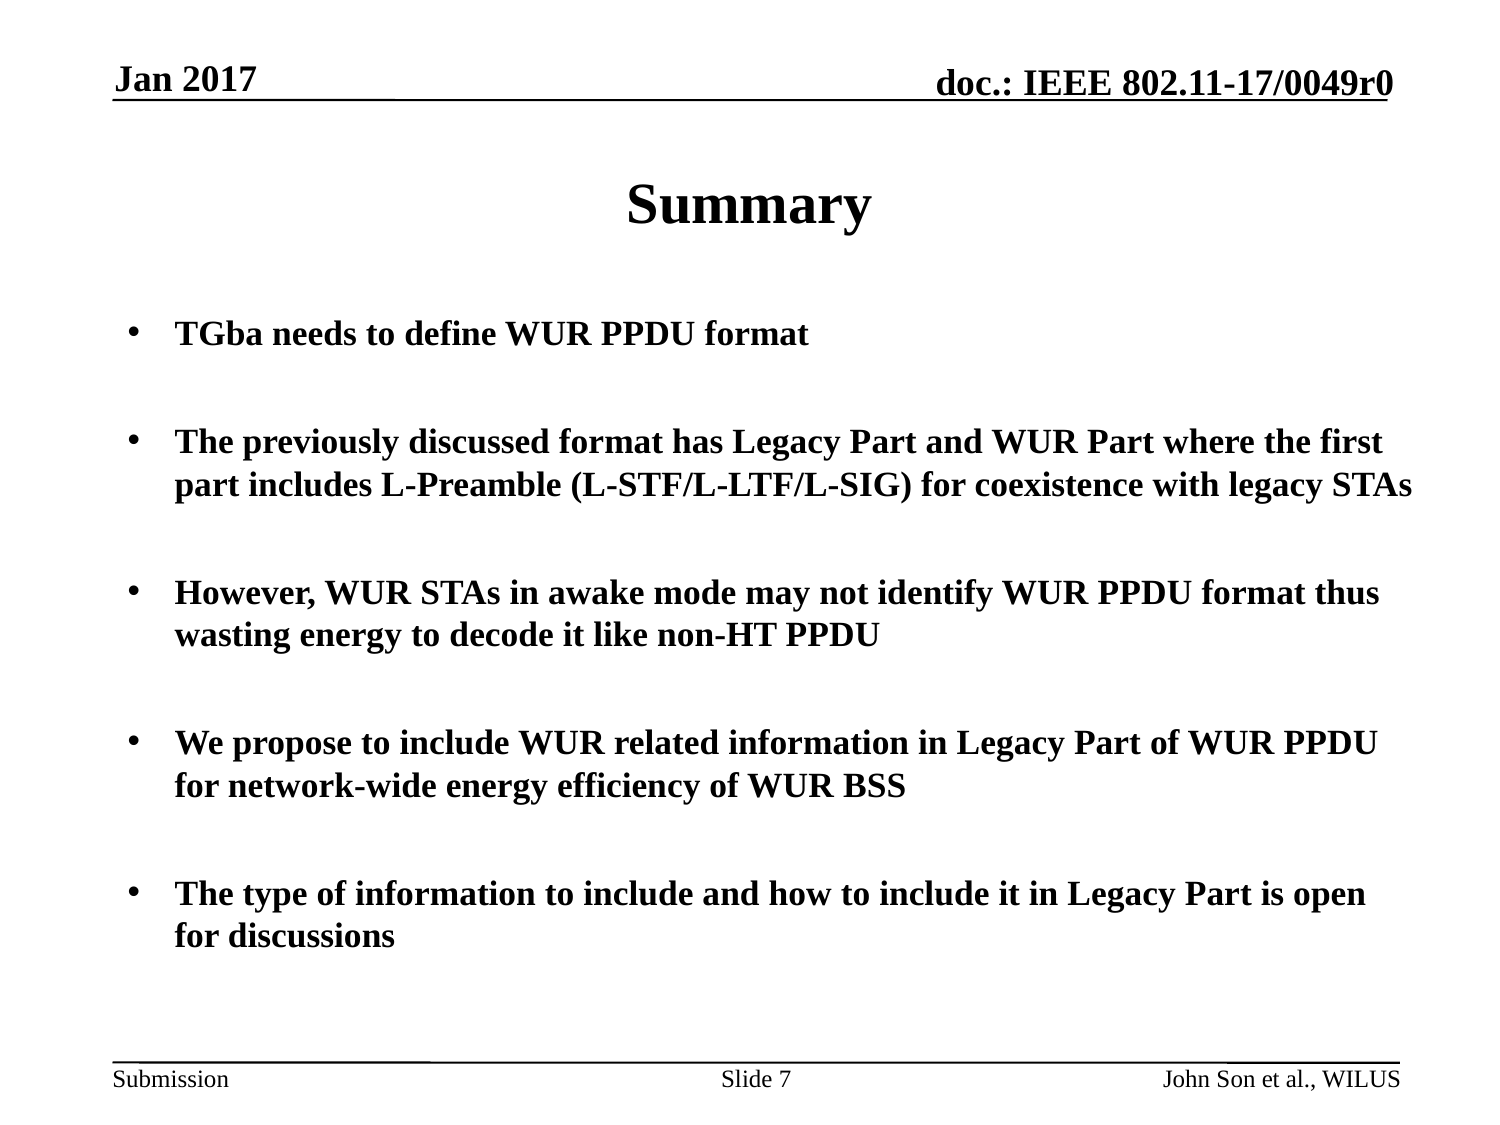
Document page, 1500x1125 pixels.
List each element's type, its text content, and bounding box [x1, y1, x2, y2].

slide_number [114, 54, 423, 100]
slide_number Slide 7 [712, 1061, 800, 1123]
list TGba needs to define WUR PPDU format The previously discussed format has Legacy Part and WUR Part where the first part includes L-Preamble (L-STF/L-LTF/L-SIG) for coexistence with legacy STAs However, WUR STAs in awake mode may not identify WUR PPDU format thus wasting energy to decode it like non-HT PPDU We propose to include WUR related information in Legacy Part of WUR PPDU for network-wide energy efficiency of WUR BSS The type of information to include and how to include it in Legacy Part is open for discussions [112, 302, 1436, 1013]
footer John Son et al., WILUS [878, 1061, 1402, 1093]
title Summary [112, 112, 1388, 288]
